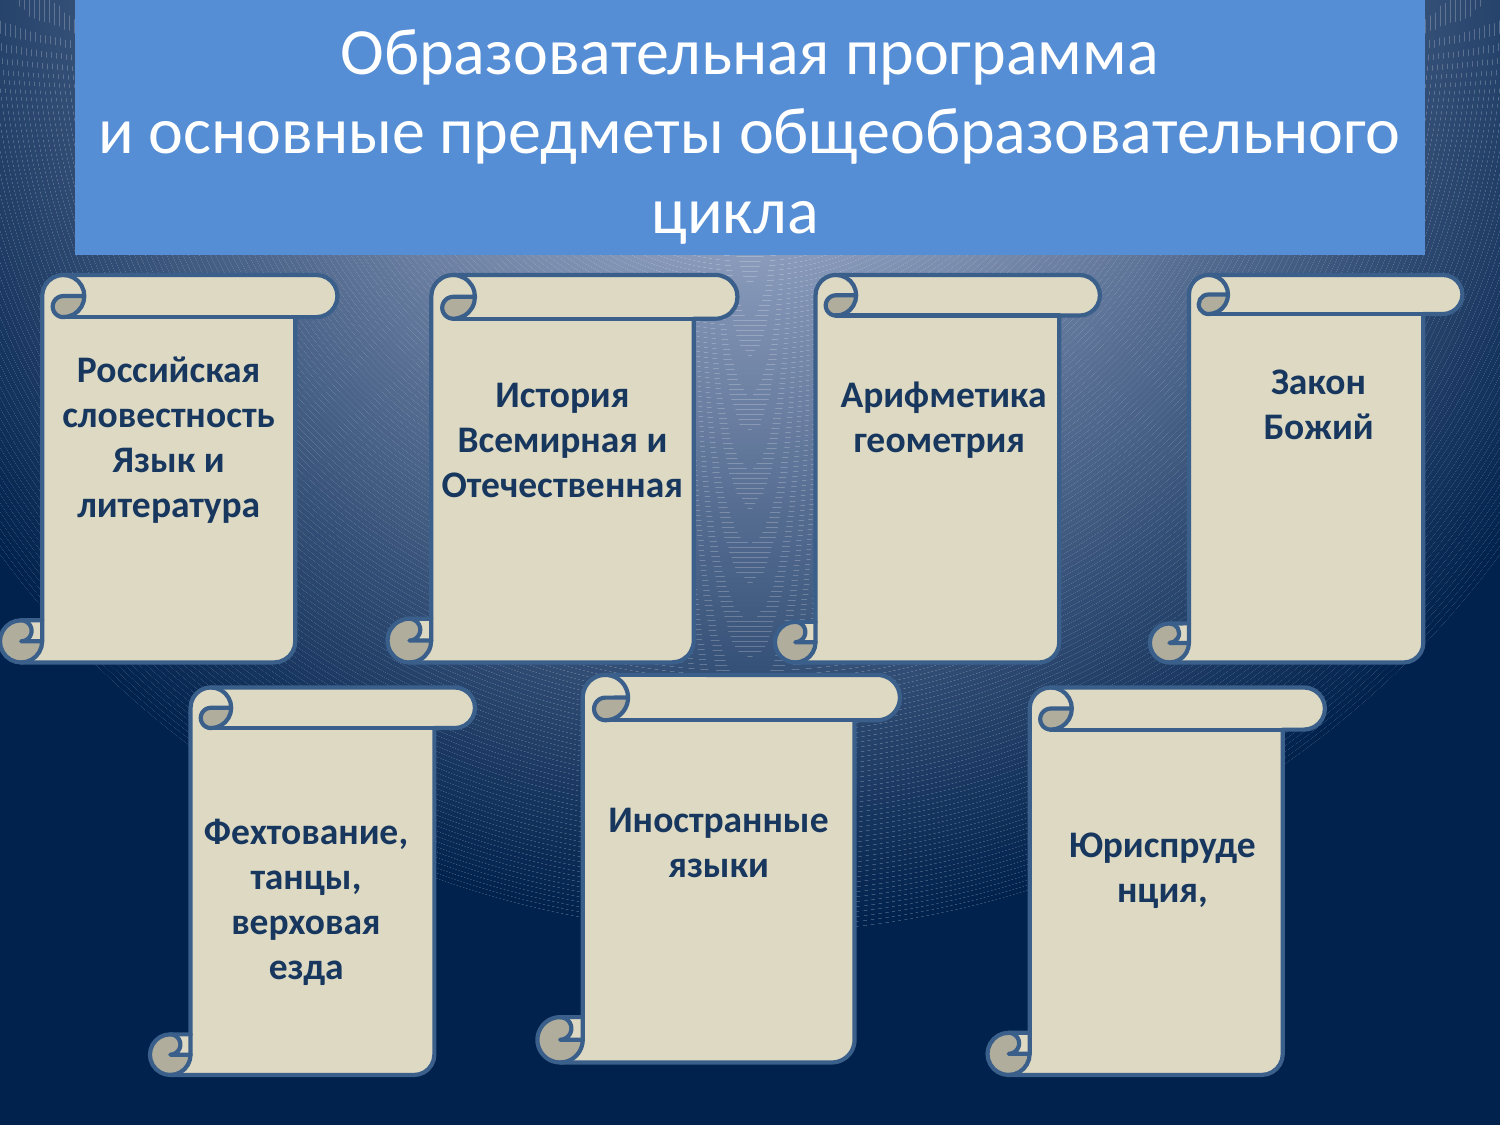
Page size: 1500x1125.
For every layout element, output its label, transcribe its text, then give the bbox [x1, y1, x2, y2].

text_box Иностранные языки [587, 787, 850, 893]
text_box Закон Божий [1224, 349, 1413, 455]
text_box [147, 685, 478, 1078]
text_box История Всемирная и Отечественная [425, 362, 700, 513]
text_box Юриспруденция, [1049, 812, 1275, 918]
text_box [0, 533, 298, 665]
text_box [429, 272, 740, 362]
text_box [1147, 272, 1465, 665]
title Образовательная программа и основные предметы общеобразовательного цикла [75, 0, 1425, 255]
text_box Фехтование, танцы, верховая езда [187, 799, 425, 995]
text_box [385, 513, 696, 665]
text_box Российская словестность Язык и литература [37, 337, 300, 533]
text_box [772, 272, 1103, 665]
text_box Арифметика геометрия [824, 362, 1063, 468]
text_box [40, 272, 340, 337]
text_box [985, 685, 1328, 1078]
text_box [535, 672, 903, 1065]
